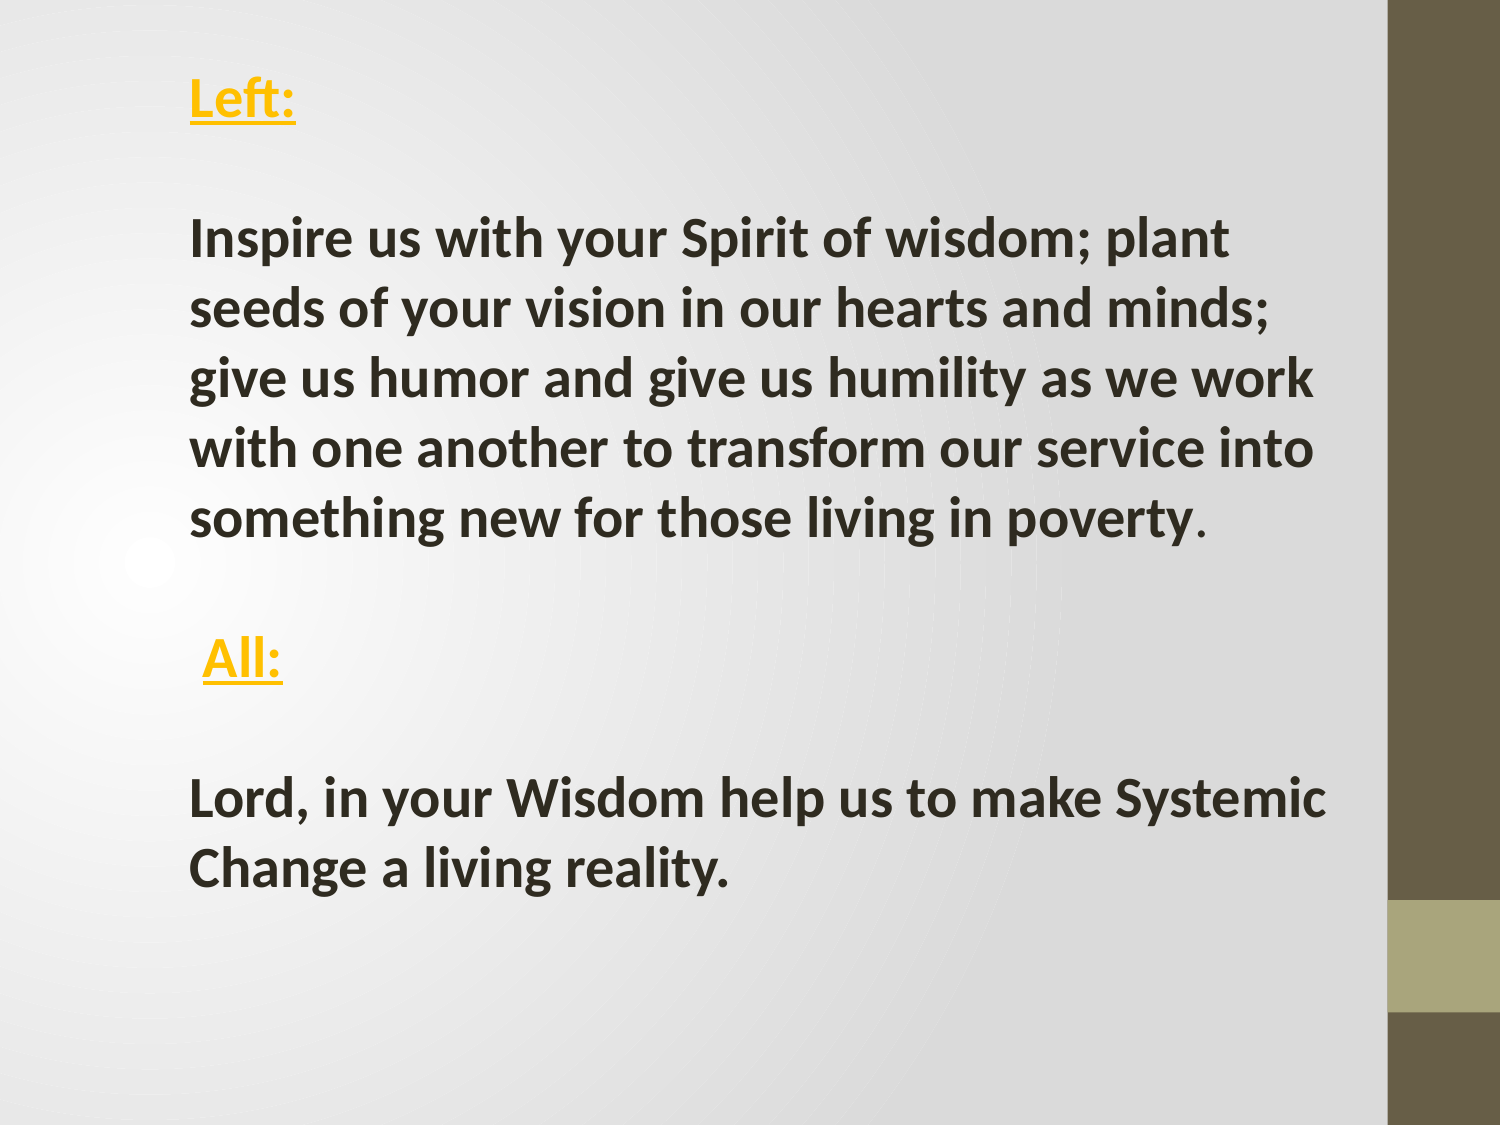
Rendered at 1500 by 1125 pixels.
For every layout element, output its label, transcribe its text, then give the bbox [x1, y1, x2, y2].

text_box Left: Inspire us with your Spirit of wisdom; plant seeds of your vision in our hearts and minds; give us humor and give us humility as we work with one another to transform our service into something new for those living in poverty. All: Lord, in your Wisdom help us to make Systemic Change a living reality. [174, 51, 1388, 977]
